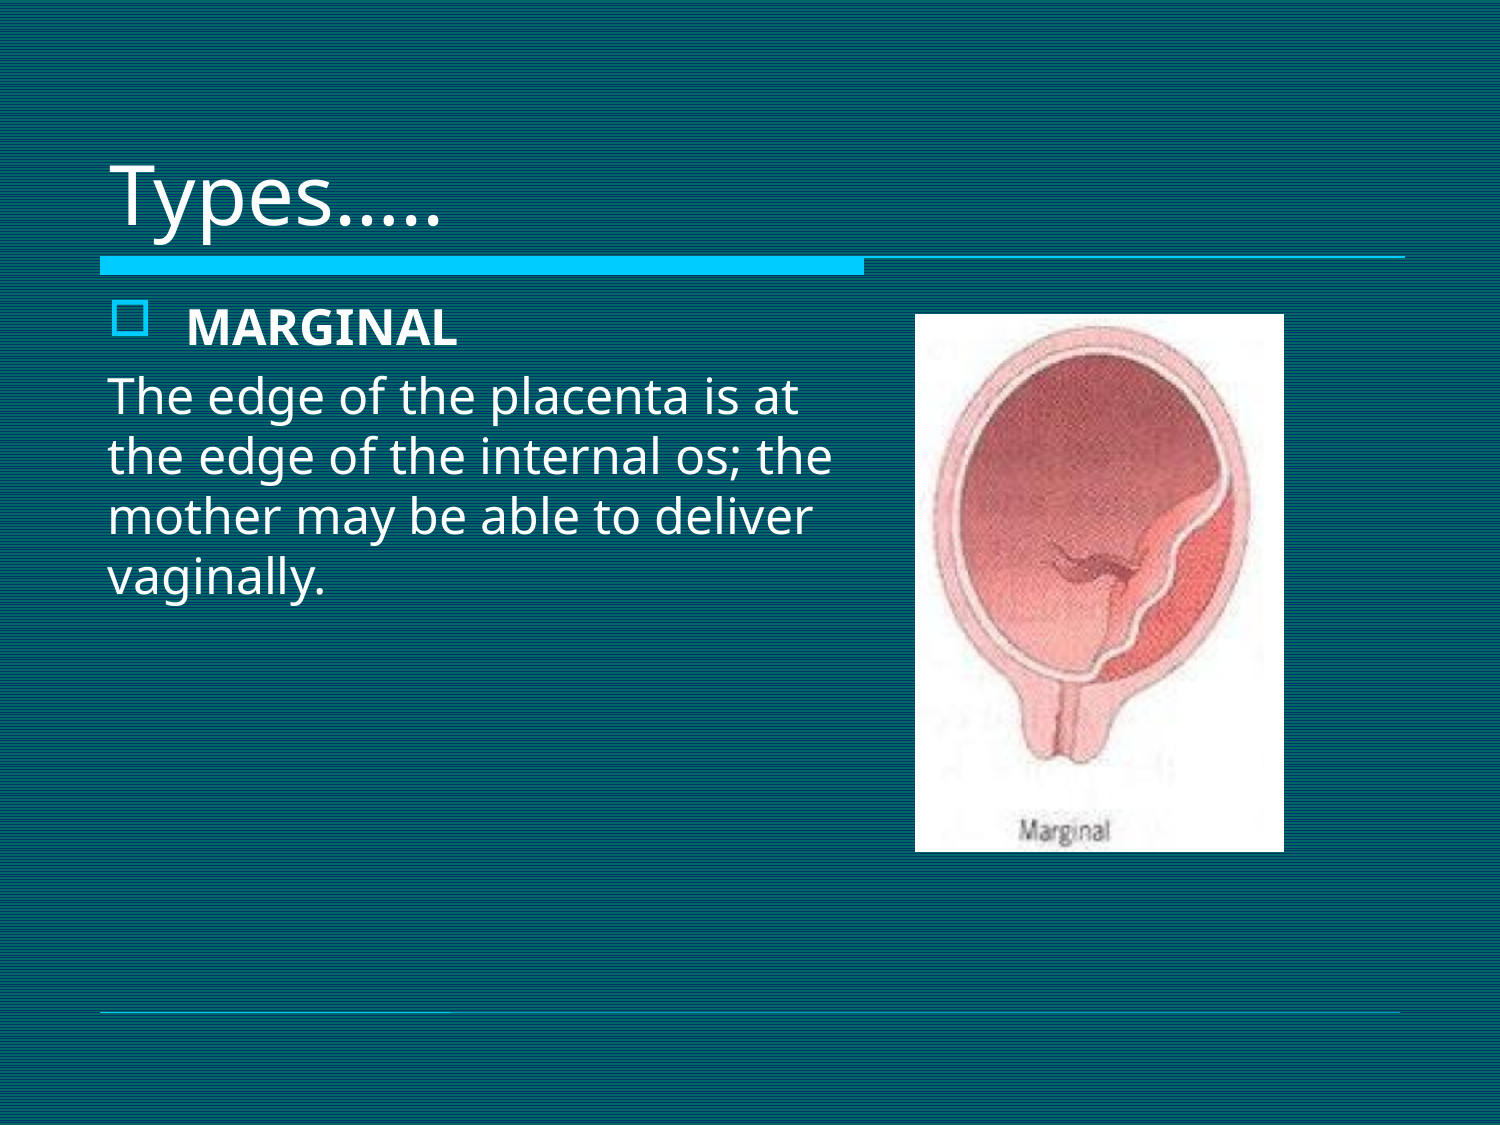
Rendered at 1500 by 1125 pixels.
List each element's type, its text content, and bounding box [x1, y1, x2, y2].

title Types….. [94, 50, 1407, 250]
list MARGINAL The edge of the placenta is at the edge of the internal os; the mother may be able to deliver vaginally. [92, 287, 857, 988]
picture [915, 314, 1284, 852]
